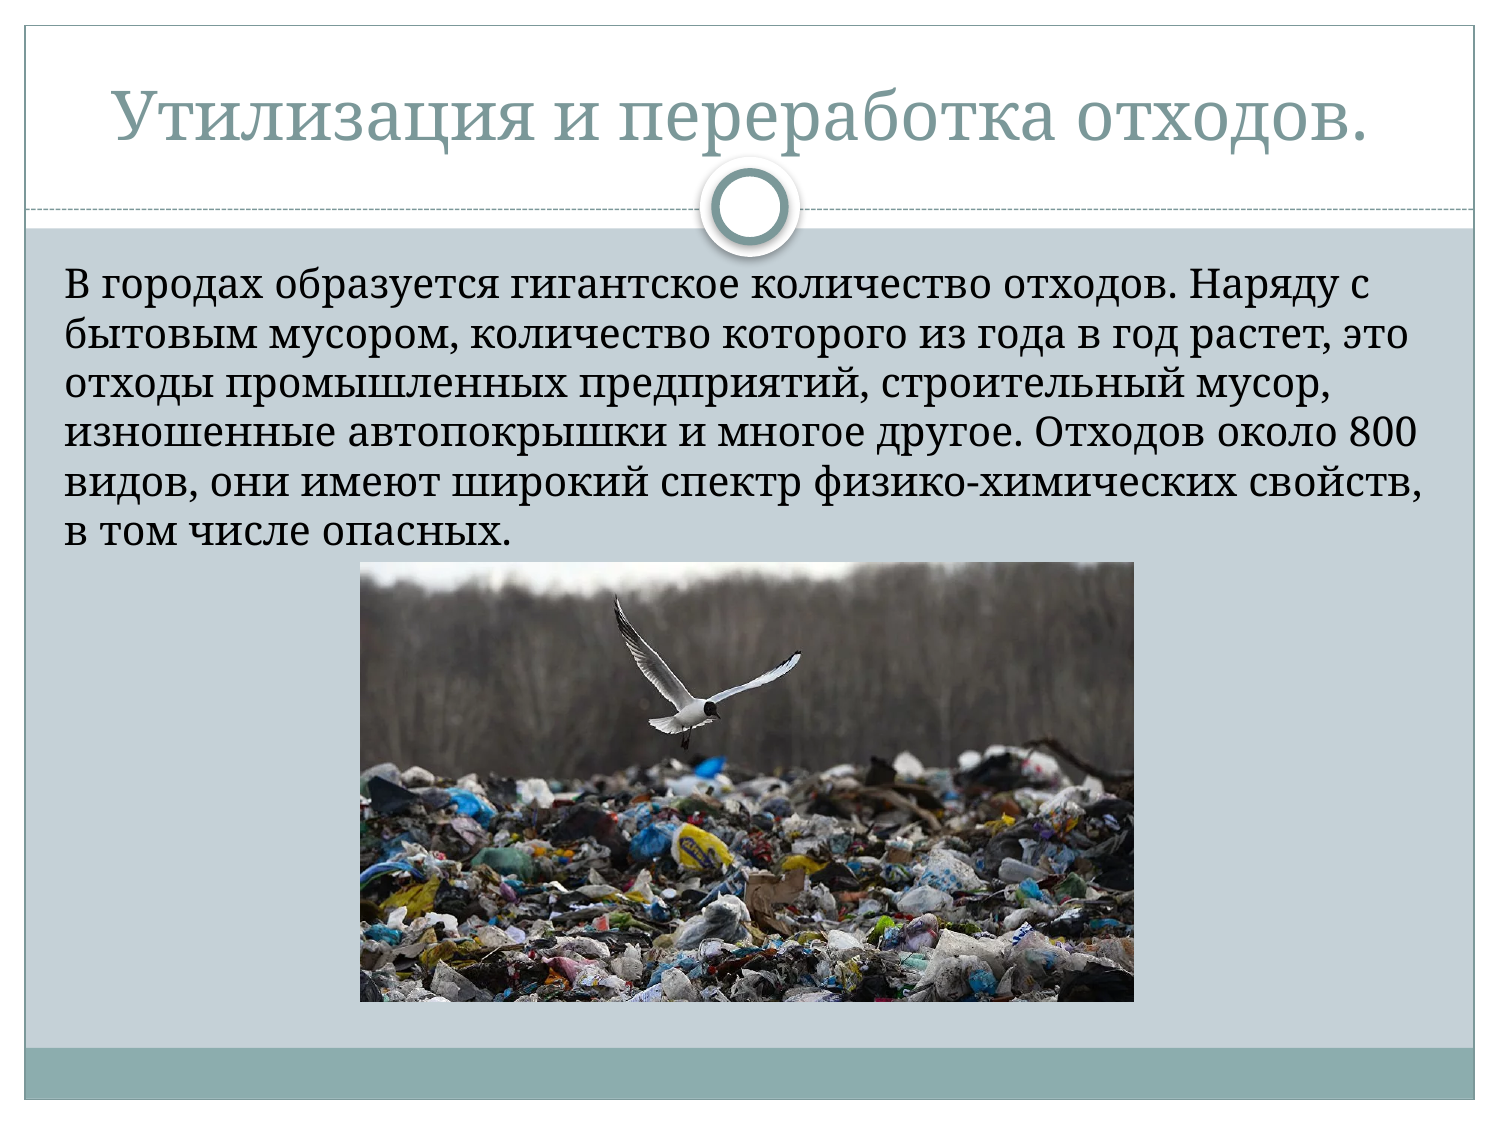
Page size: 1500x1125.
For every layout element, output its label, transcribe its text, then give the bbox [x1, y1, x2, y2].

title Утилизация и переработка отходов. [49, 37, 1450, 162]
picture [359, 562, 1134, 1002]
list В городах образуется гигантское количество отходов. Наряду с бытовым мусором, количество которого из года в год растет, это отходы промышленных предприятий, строительный мусор, изношенные автопокрышки и многое другое. Отходов около 800 видов, они имеют широкий спектр физико-химических свойств, в том числе опасных. [49, 250, 1445, 563]
